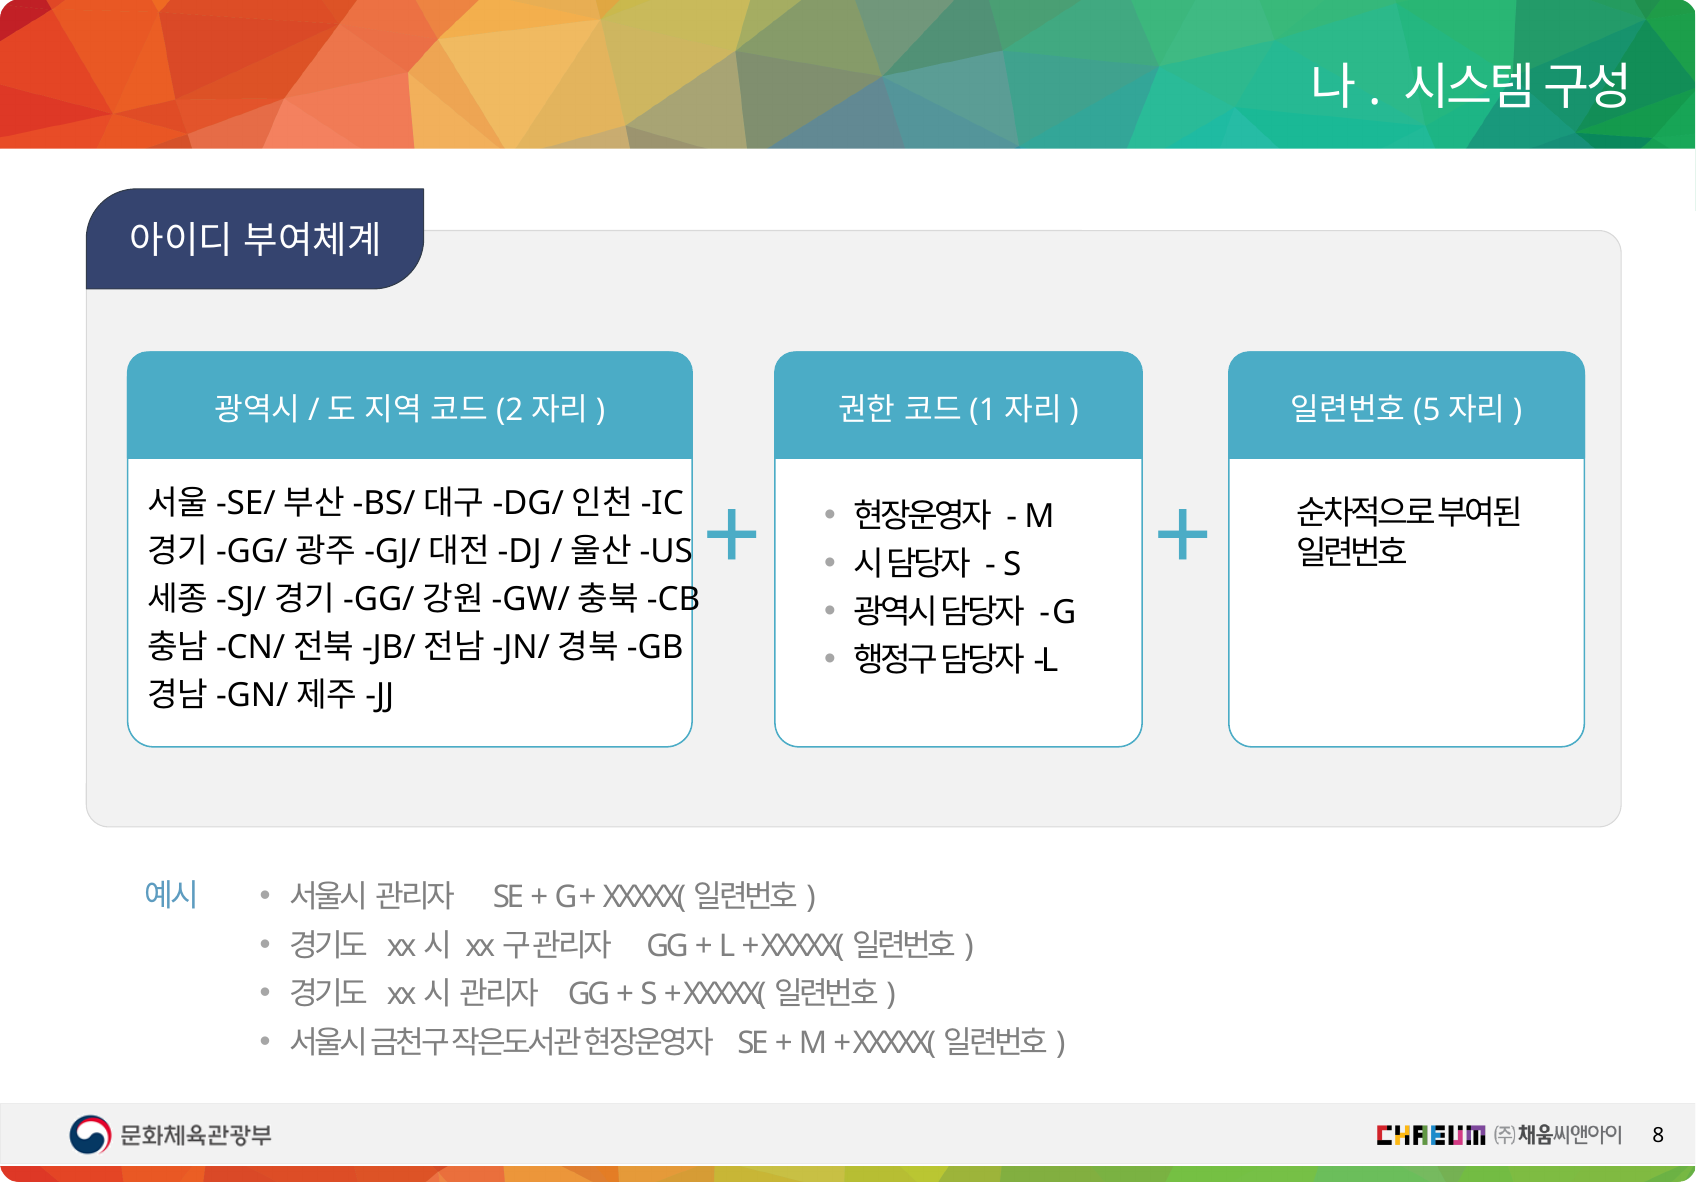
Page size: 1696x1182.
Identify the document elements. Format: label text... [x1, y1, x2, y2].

text_box 권한 코드(1자리) [772, 349, 1145, 461]
text_box 일련번호(5자리) [1226, 349, 1587, 461]
text_box 8 [1637, 1113, 1679, 1154]
text_box 나. 시스템 구성 [1310, 54, 1633, 115]
picture [1377, 1124, 1621, 1145]
text_box 서울시 관리자 SE + G + XXXXX(일련번호) 경기도 xx시 xx구 관리자 GG + L + XXXXX(일련번호) 경기도 xx시 관리자 GG + S + XXXXX(일련번호) 서울시 금천구 작은도서관 현장운영자 SE + M + XXXXX(일련번호) [243, 856, 1492, 1068]
picture [0, 0, 1696, 148]
picture [61, 1110, 279, 1160]
text_box 서울-SE/부산-BS/대구-DG/인천-IC 경기-GG/광주-GJ/대전-DJ /울산-US 세종-SJ/경기-GG/강원-GW/충북-CB 충남-CN/전북-JB/전남-JN/경북-GB 경남-GN/제주-JJ [130, 465, 717, 769]
text_box 광역시/도 지역 코드(2자리) [125, 349, 695, 461]
text_box [127, 461, 687, 732]
text_box 순차적으로 부여된 일련번호 [1280, 483, 1564, 580]
text_box + [687, 460, 778, 601]
text_box 아이디 부여체계 [84, 186, 426, 291]
picture [0, 1164, 1696, 1182]
text_box [84, 228, 1624, 829]
text_box [1228, 461, 1585, 747]
text_box 현장운영자 - M 시 담당자 - S 광역시 담당자 - G 행정구 담당자-L [807, 478, 1186, 687]
text_box 예시 [128, 866, 216, 921]
text_box + [1139, 460, 1229, 601]
text_box [774, 461, 1143, 747]
